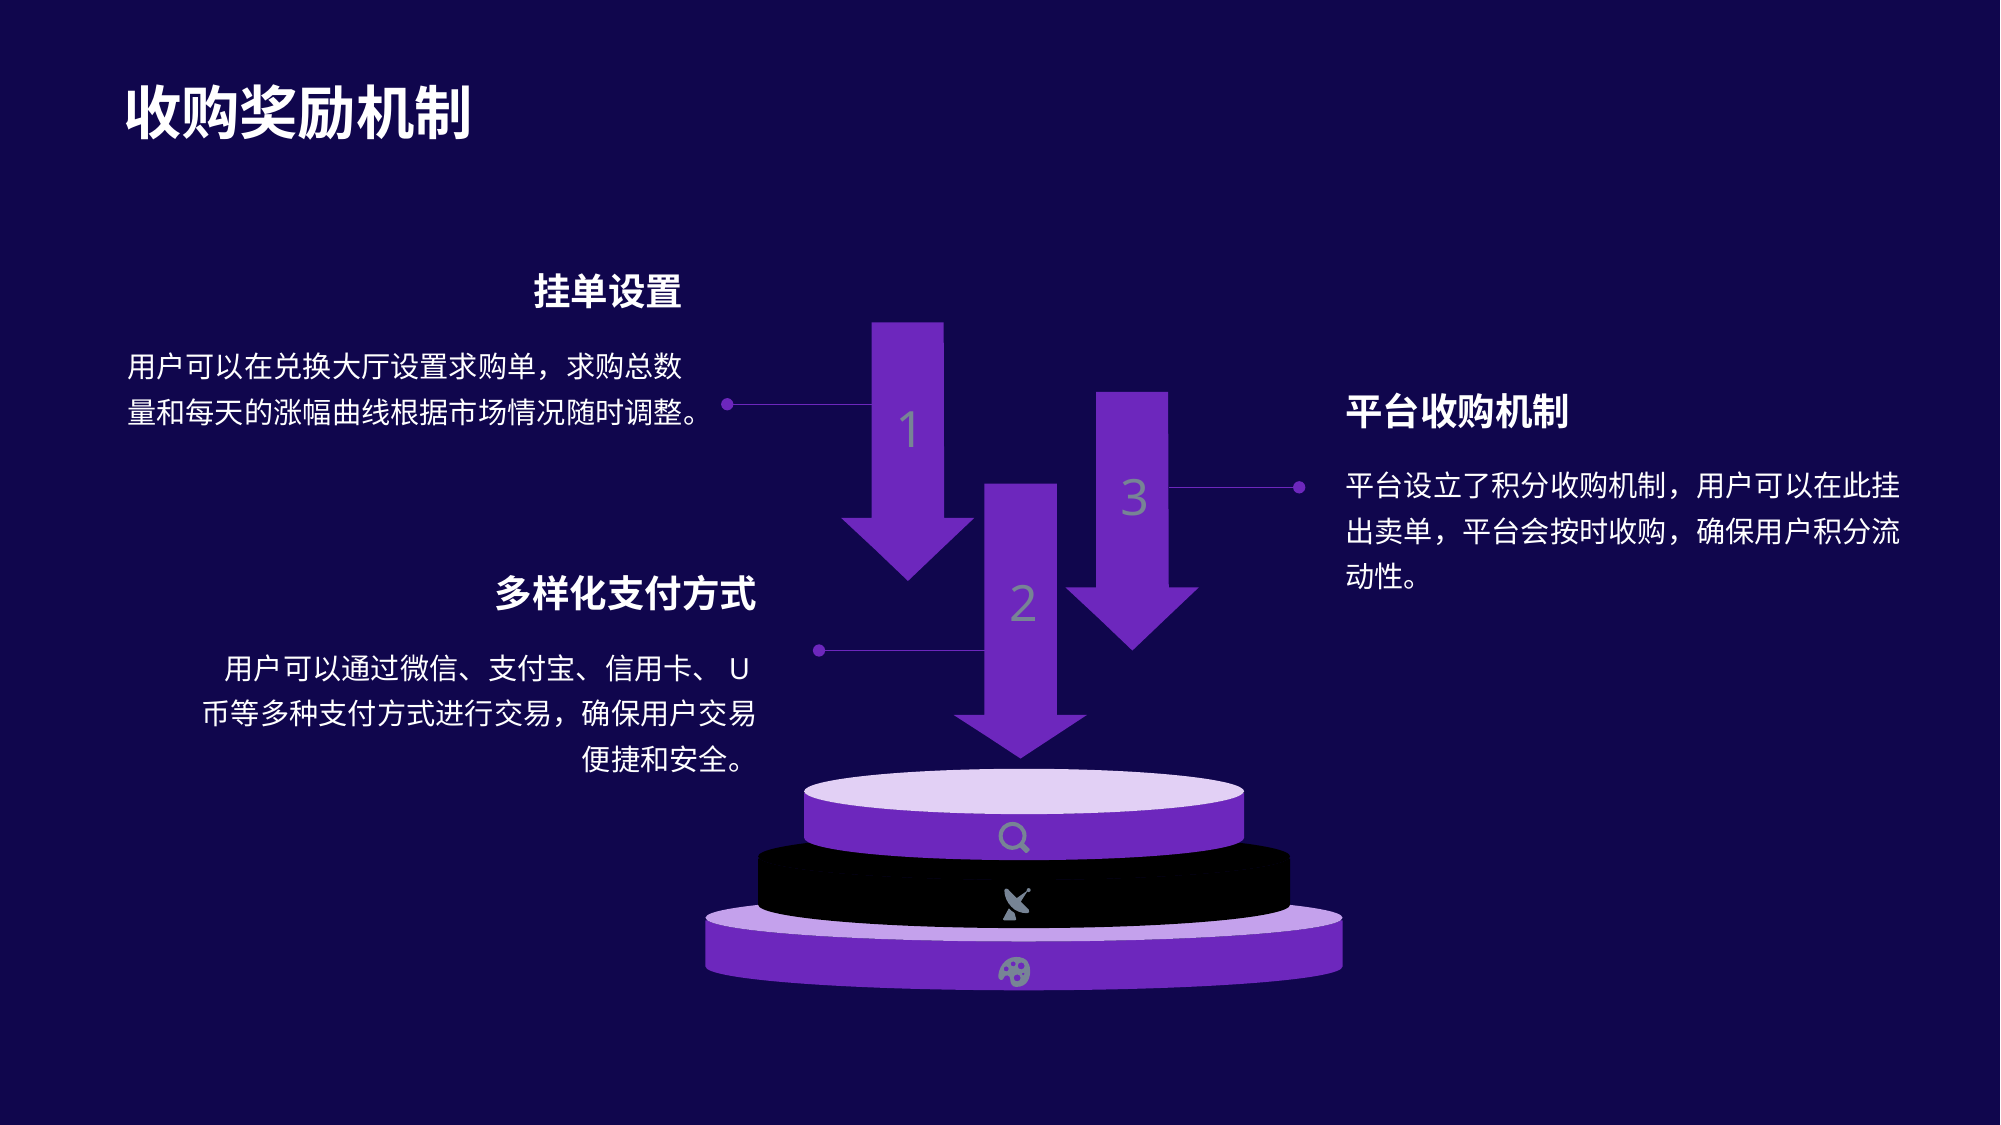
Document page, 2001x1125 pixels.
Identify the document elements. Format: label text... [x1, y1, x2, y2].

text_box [758, 869, 1291, 929]
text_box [705, 894, 1343, 991]
text_box 收购奖励机制 [108, 68, 1859, 154]
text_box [107, 260, 1922, 869]
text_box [1003, 888, 1031, 921]
